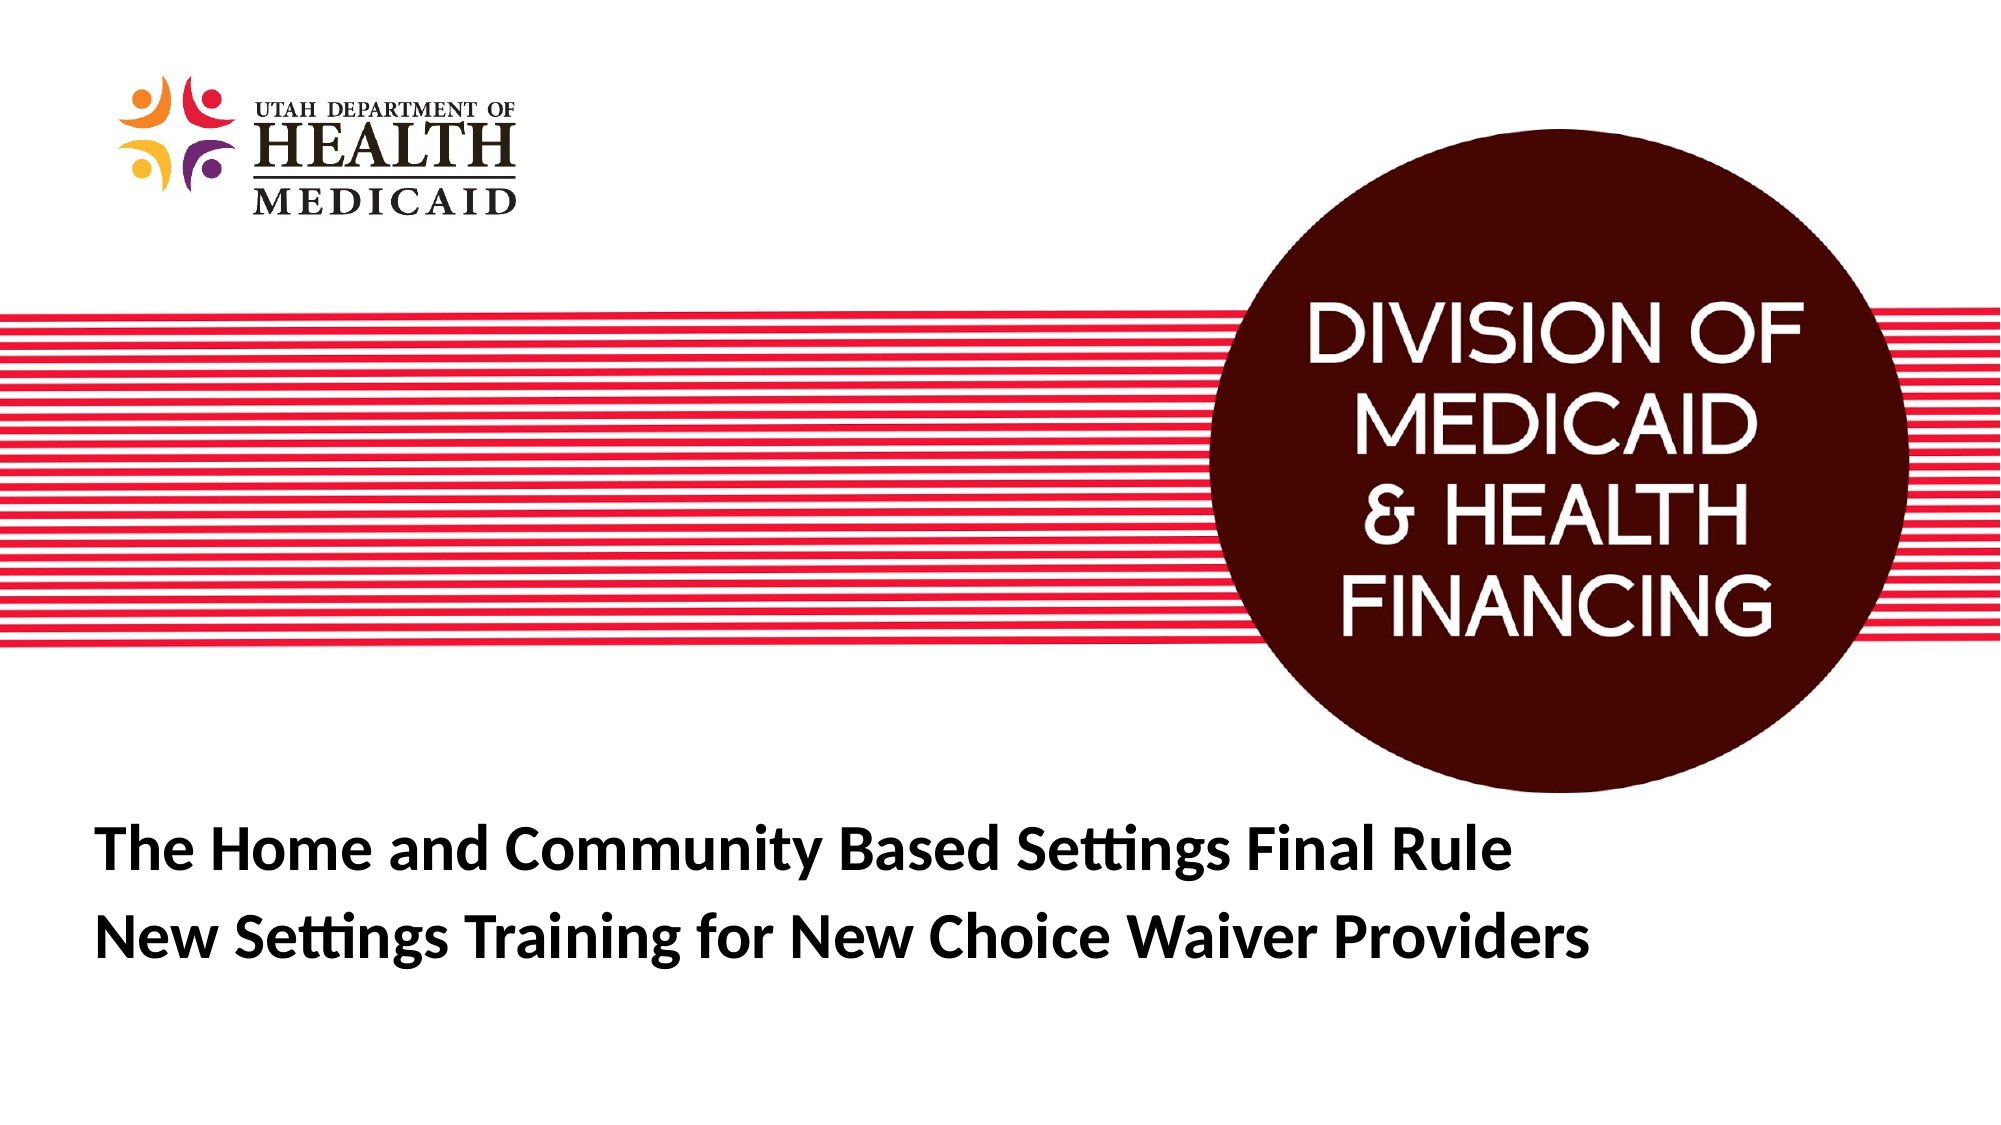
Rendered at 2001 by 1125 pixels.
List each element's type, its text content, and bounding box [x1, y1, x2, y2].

picture [0, 67, 2000, 794]
subtitle The Home and Community Based Settings Final Rule New Settings Training for New Choice Waiver Providers [79, 805, 1853, 1069]
